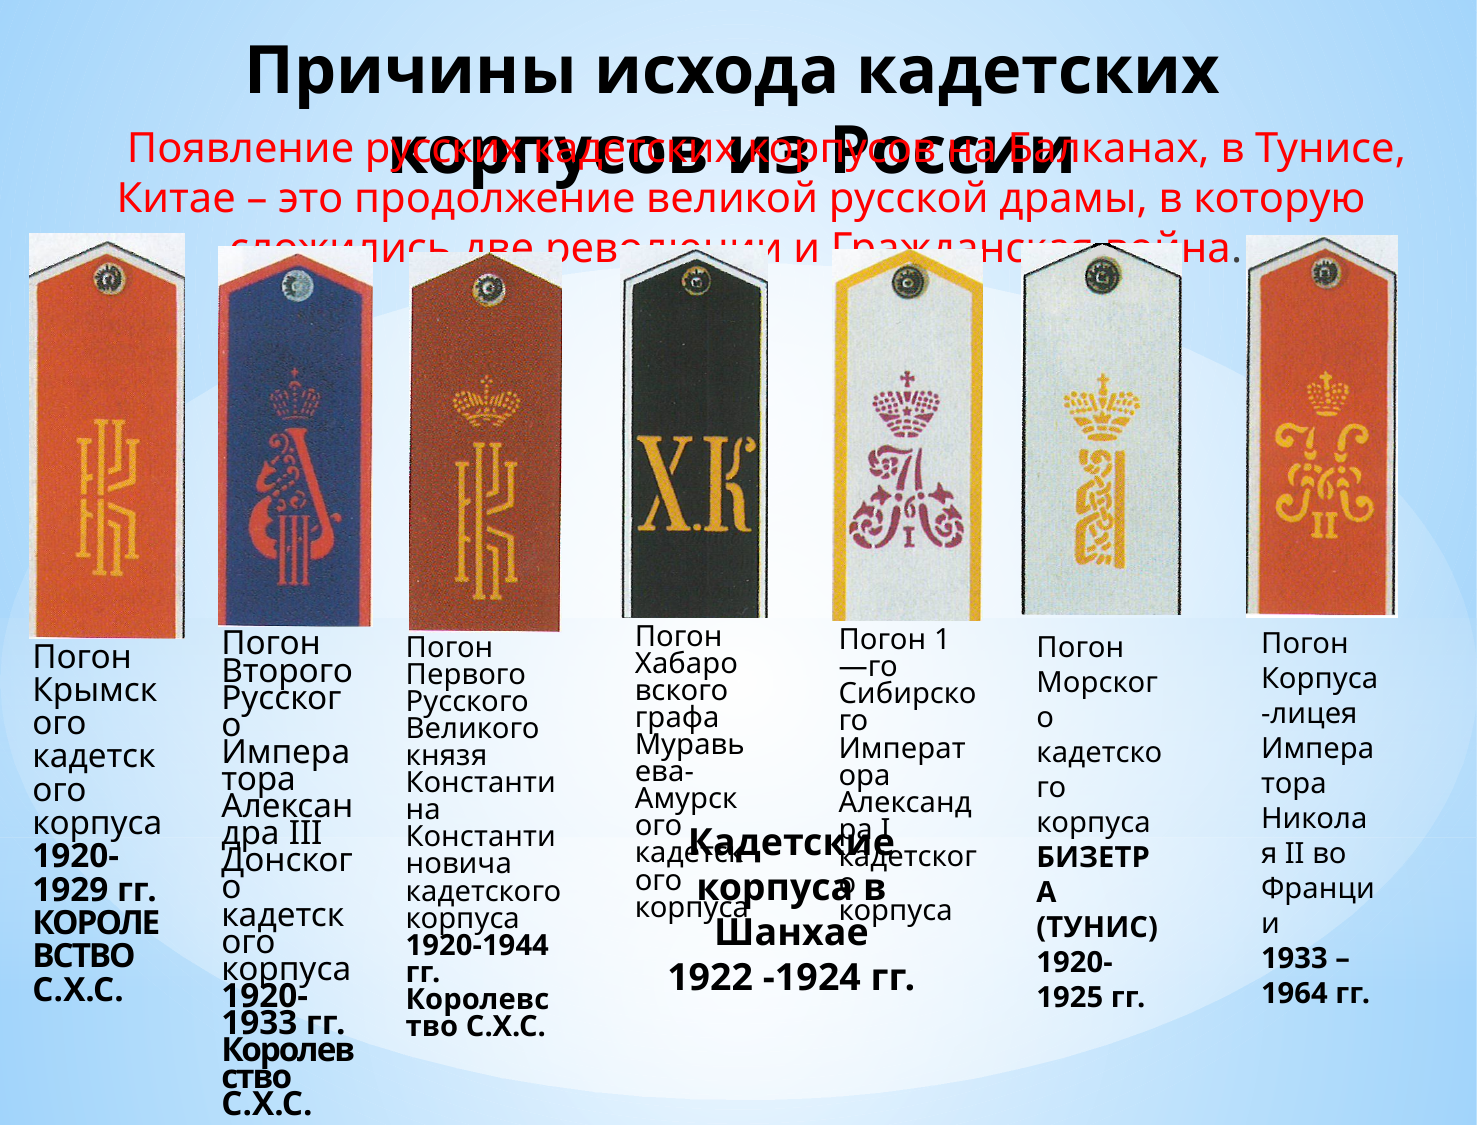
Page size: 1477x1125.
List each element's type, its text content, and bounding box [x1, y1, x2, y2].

text_box Погон Крымского кадетского корпуса 1920-1929 гг. КОРОЛЕВСТВО С.Х.С. [17, 634, 185, 1016]
picture [1021, 243, 1183, 615]
text_box Погон Хабаровского графа Муравьева-Амурского кадетского корпуса [620, 625, 767, 810]
text_box Погон 1—го Сибирского Императора Александра I кадетского корпуса [823, 620, 992, 934]
list Появление русских кадетских корпусов на Балканах, в Тунисе, Китае – это продолжение великой русской драмы, в которую сложились две революции и Гражданская война. [27, 113, 1447, 1071]
picture [409, 252, 562, 634]
picture [1245, 235, 1399, 618]
text_box Погон Второго Русского Императора Александра III Донского кадетского корпуса 1920-1933 гг. Королевство С.Х.С. [206, 627, 373, 1125]
text_box Погон Морского кадетского корпуса БИЗЕТРА (ТУНИС) 1920-1925 гг. [1021, 624, 1182, 1021]
text_box Кадетские корпуса в Шанхае 1922 -1924 гг. [620, 810, 963, 1006]
picture [29, 233, 185, 640]
text_box Погон Первого Русского Великого князя Константина Константиновича кадетского корпуса 1920-1944 гг. Королевство С.Х.С. [390, 628, 580, 1050]
title Причины исхода кадетских корпусов из России [88, 19, 1377, 113]
picture [218, 245, 373, 627]
text_box Погон Корпуса-лицея Императора Николая II во Франции 1933 – 1964 гг. [1246, 626, 1398, 1052]
picture [832, 249, 984, 622]
picture [619, 245, 768, 618]
